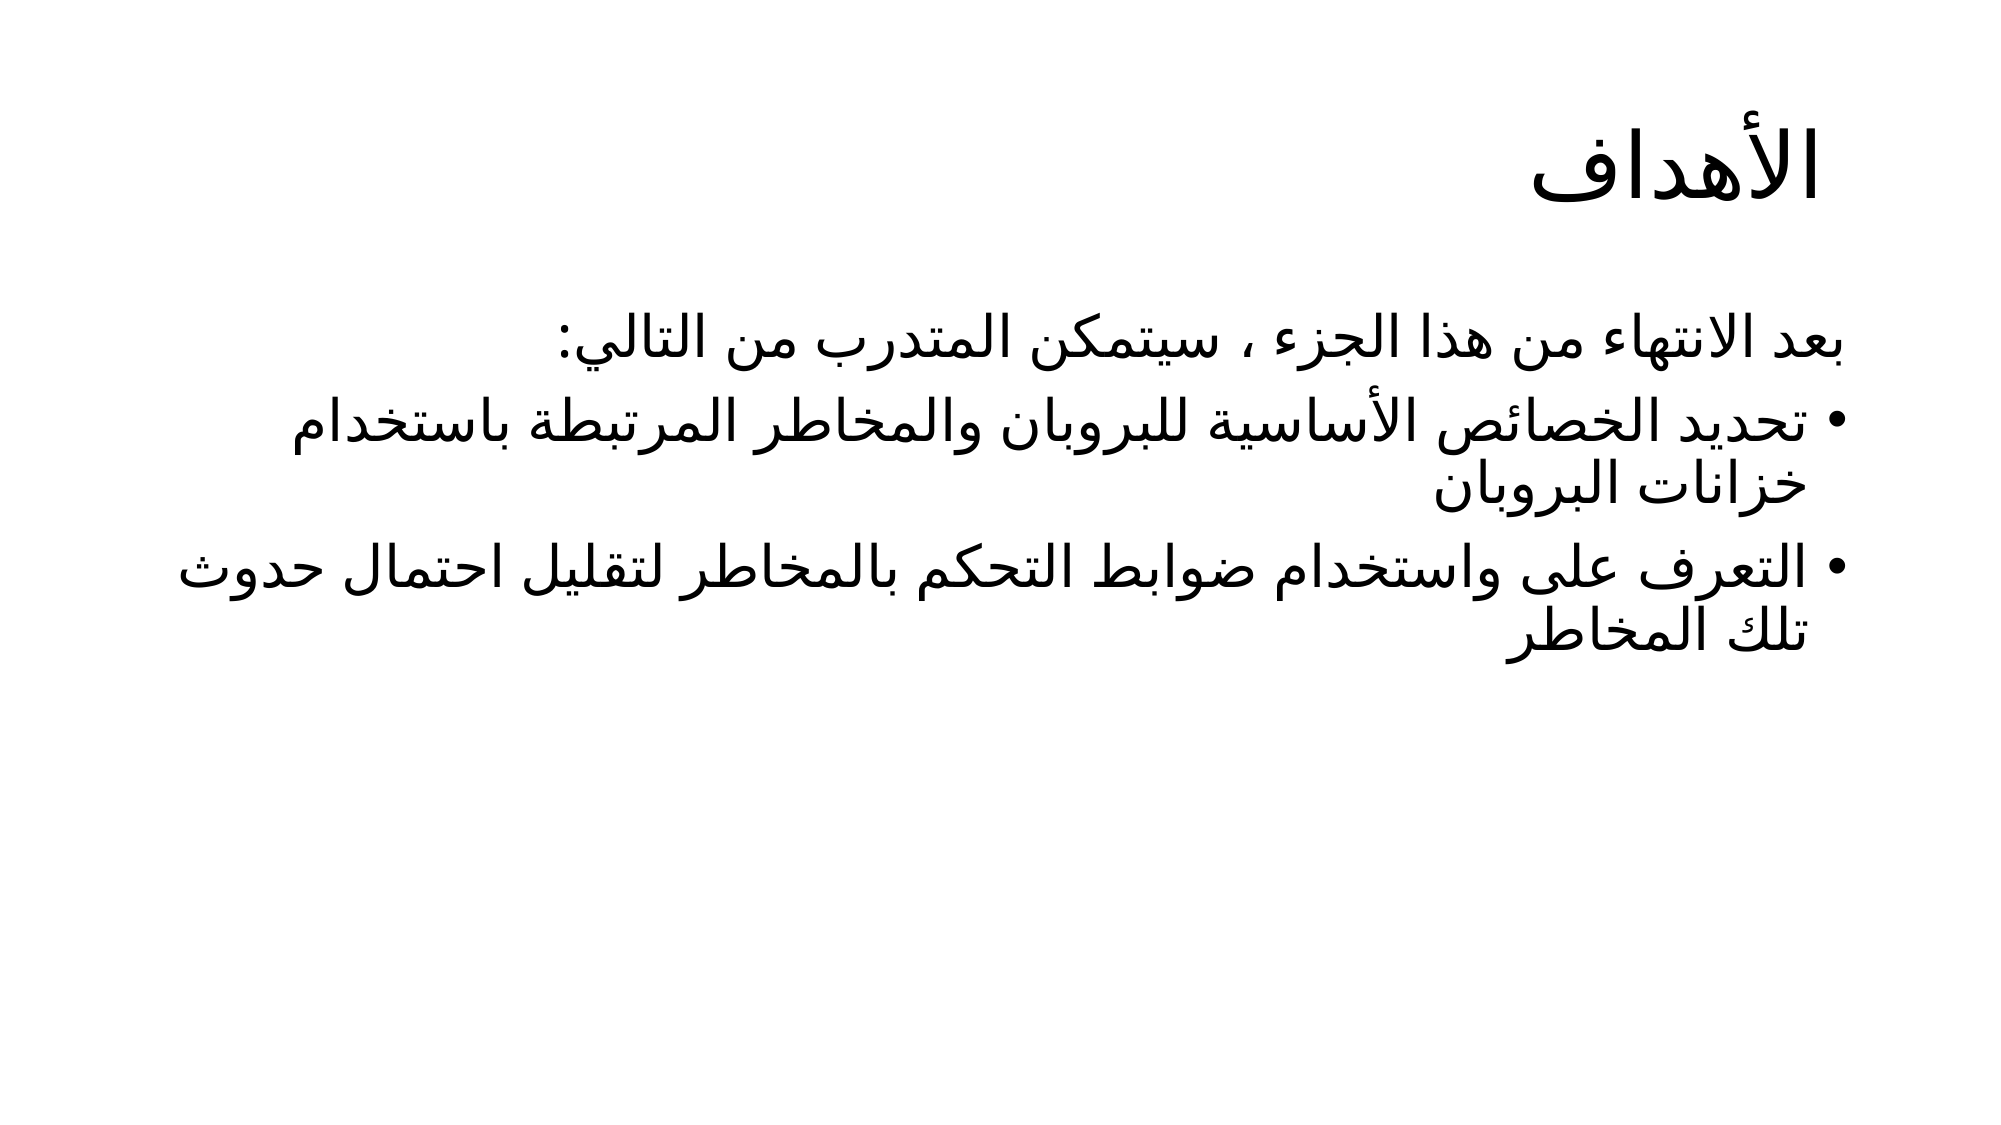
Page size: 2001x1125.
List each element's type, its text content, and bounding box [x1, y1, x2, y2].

title الأهداف [137, 59, 1863, 278]
list بعد الانتهاء من هذا الجزء ، سيتمكن المتدرب من التالي: تحديد الخصائص الأساسية للبروبان والمخاطر المرتبطة باستخدام خزانات البروبان التعرف على واستخدام ضوابط التحكم بالمخاطر لتقليل احتمال حدوث تلك المخاطر [102, 299, 1863, 1014]
